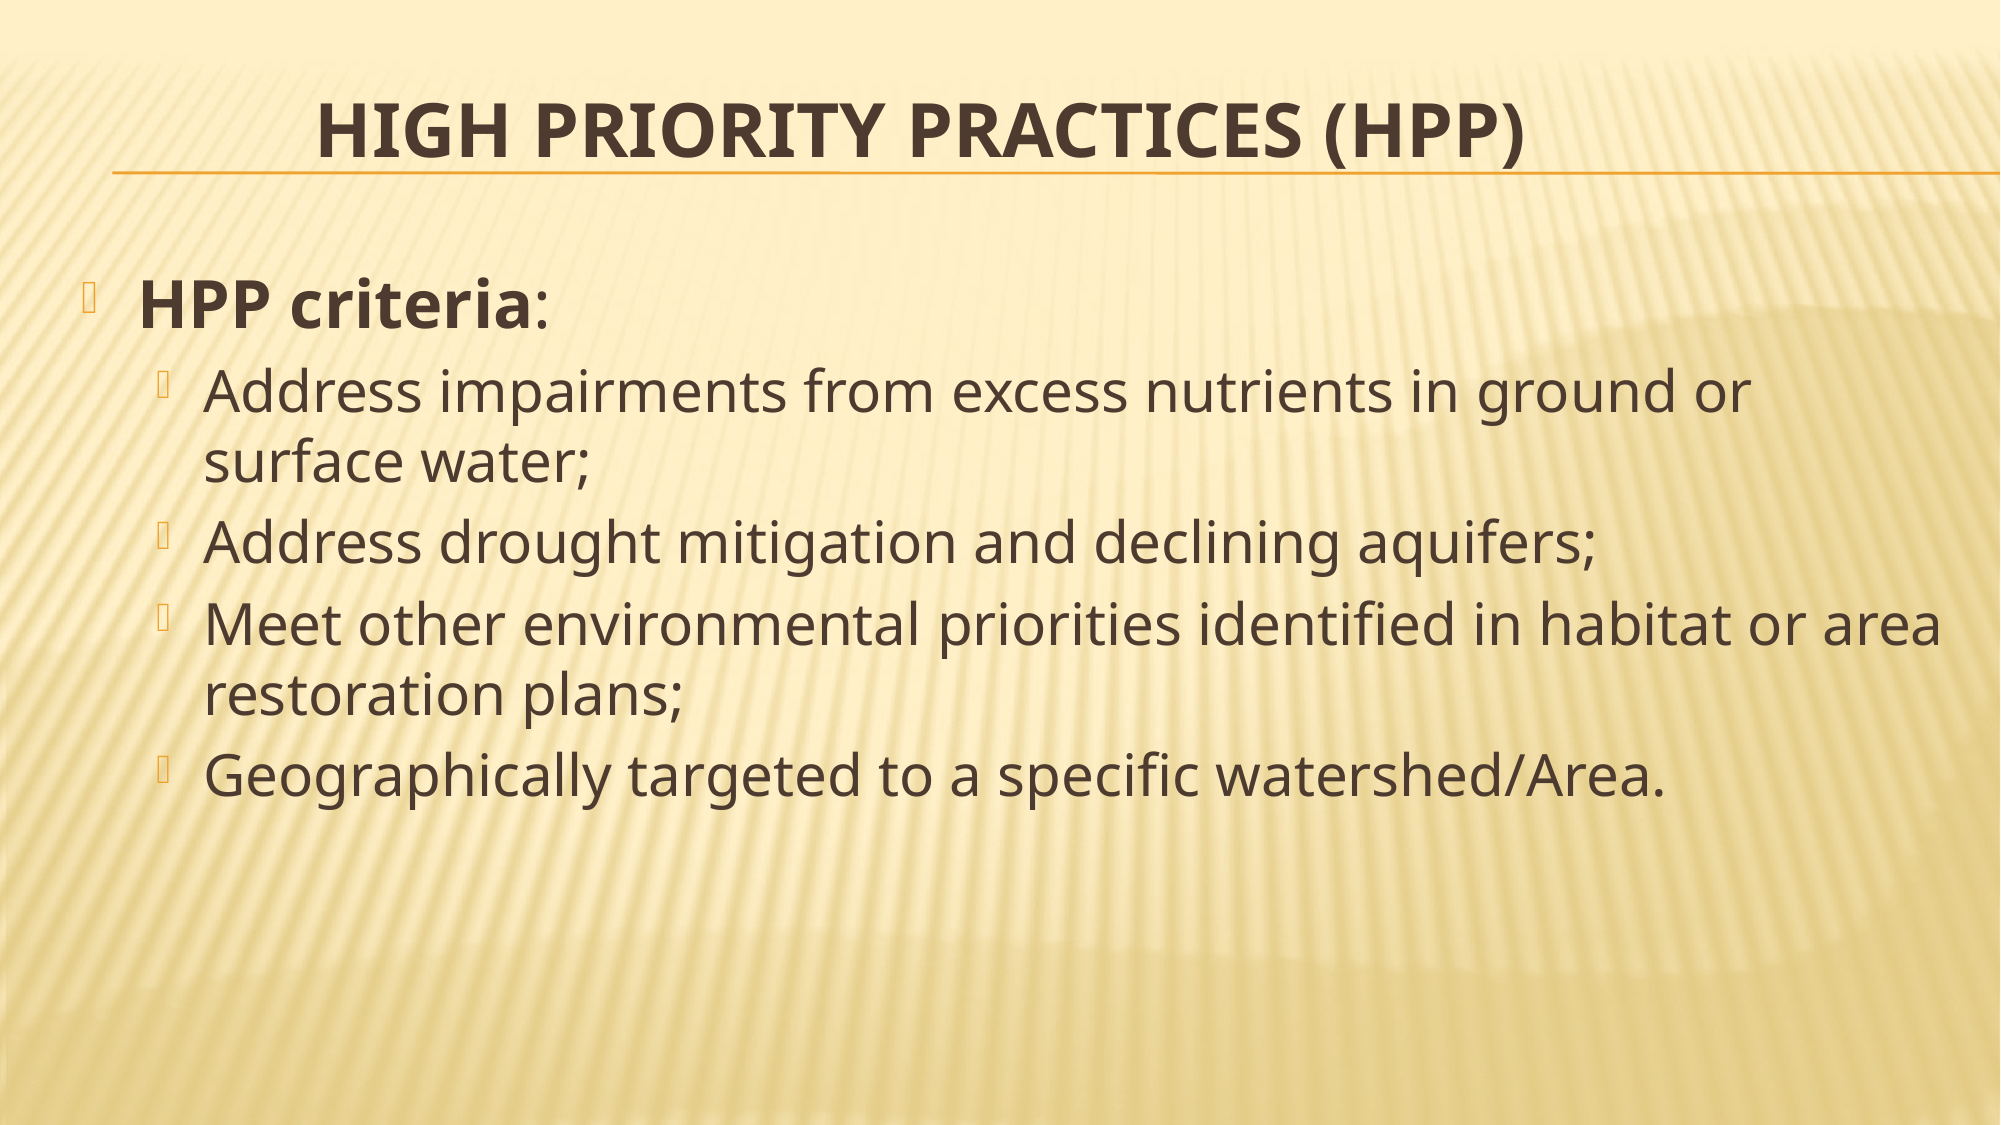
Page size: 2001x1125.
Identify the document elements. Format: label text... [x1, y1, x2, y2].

title High Priority Practices (HPP) [300, 58, 1725, 197]
list HPP criteria: Address impairments from excess nutrients in ground or surface water; Address drought mitigation and declining aquifers; Meet other environmental priorities identified in habitat or area restoration plans; Geographically targeted to a specific watershed/Area. [66, 254, 1967, 998]
